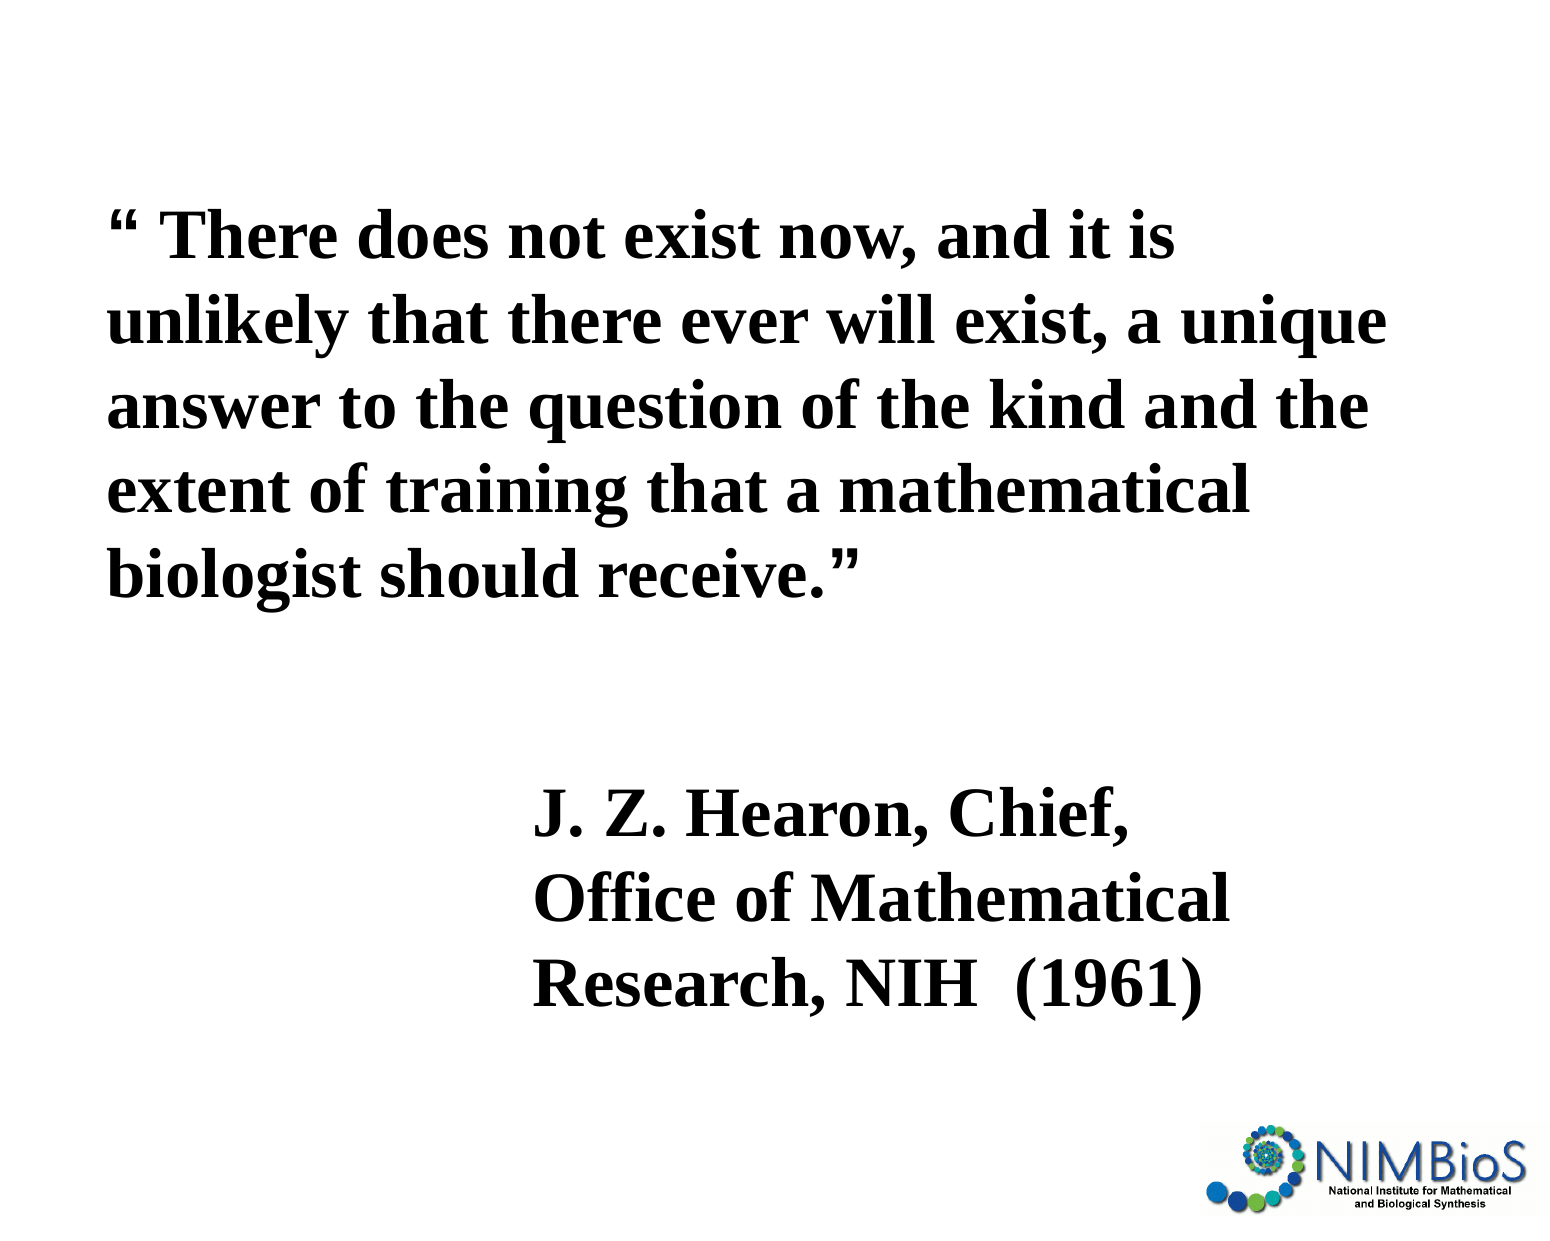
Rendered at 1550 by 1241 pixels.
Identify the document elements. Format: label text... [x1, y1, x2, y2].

picture [1199, 1121, 1550, 1216]
title “ There does not exist now, and it is unlikely that there ever will exist, a unique answer to the question of the kind and the extent of training that a mathematical biologist should receive.” [90, 0, 1421, 800]
text_box J. Z. Hearon, Chief, Office of Mathematical Research, NIH (1961) [516, 758, 1305, 1029]
